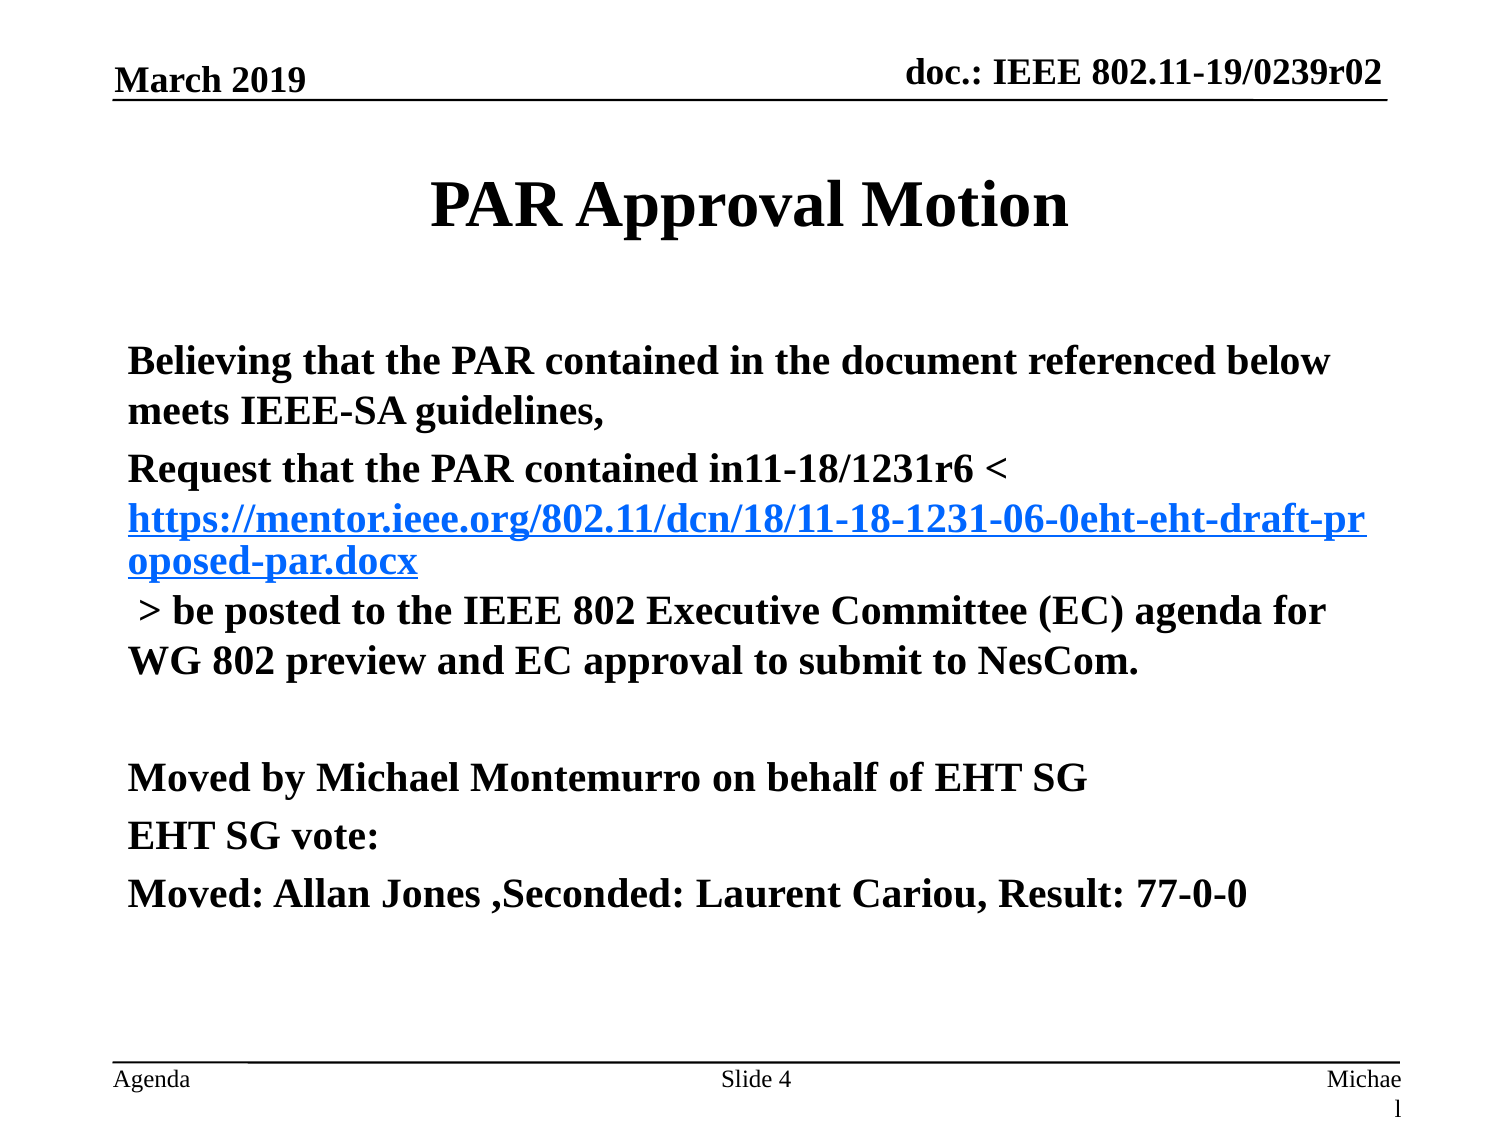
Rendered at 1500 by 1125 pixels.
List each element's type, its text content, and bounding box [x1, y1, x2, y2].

slide_number Slide 4 [712, 1061, 800, 1093]
title PAR Approval Motion [112, 112, 1388, 288]
list Believing that the PAR contained in the document referenced below meets IEEE-SA guidelines, Request that the PAR contained in11-18/1231r6 <https://mentor.ieee.org/802.11/dcn/18/11-18-1231-06-0eht-eht-draft-proposed-par.docx > be posted to the IEEE 802 Executive Committee (EC) agenda for WG 802 preview and EC approval to submit to NesCom. Moved by Michael Montemurro on behalf of EHT SG EHT SG vote: Moved: Allan Jones ,Seconded: Laurent Cariou, Result: 77-0-0 [112, 324, 1388, 1000]
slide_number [114, 54, 309, 101]
footer Michael Montemurro, BlackBerry [1324, 1061, 1402, 1093]
